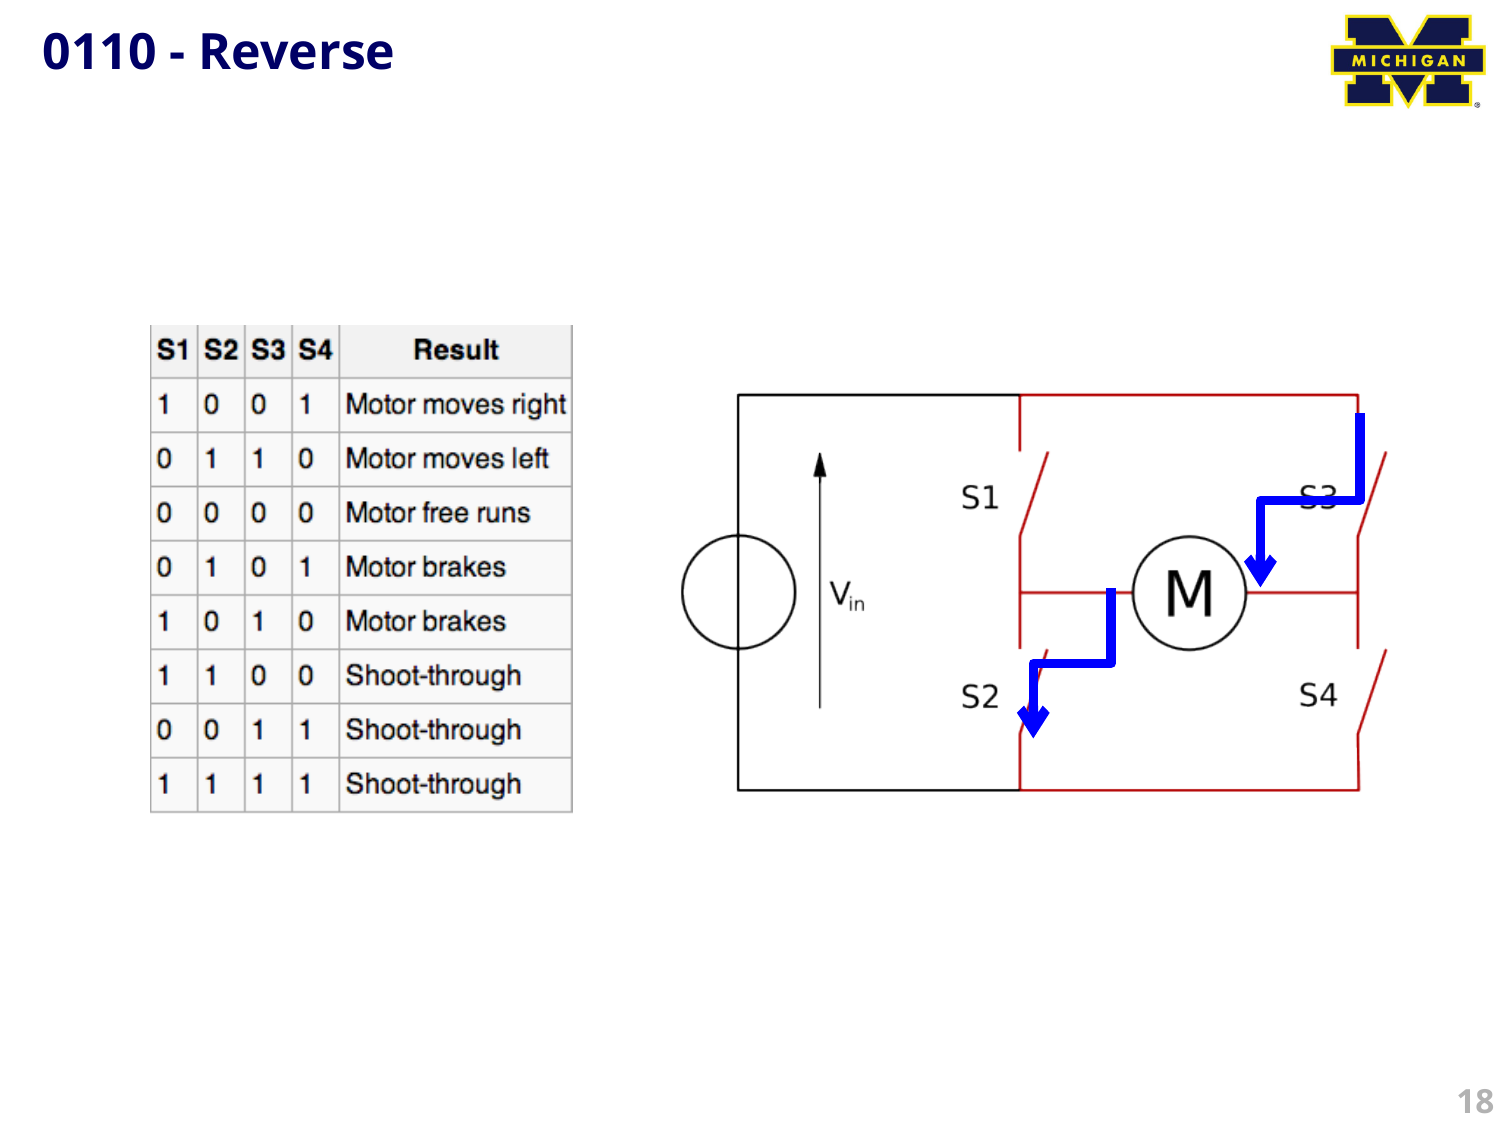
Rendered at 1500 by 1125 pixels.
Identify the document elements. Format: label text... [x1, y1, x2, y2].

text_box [996, 624, 1148, 703]
picture [667, 369, 1401, 820]
title 0110 - Reverse [27, 12, 1485, 163]
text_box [1222, 450, 1398, 551]
slide_number 18 [1034, 1072, 1500, 1125]
picture [149, 324, 573, 815]
